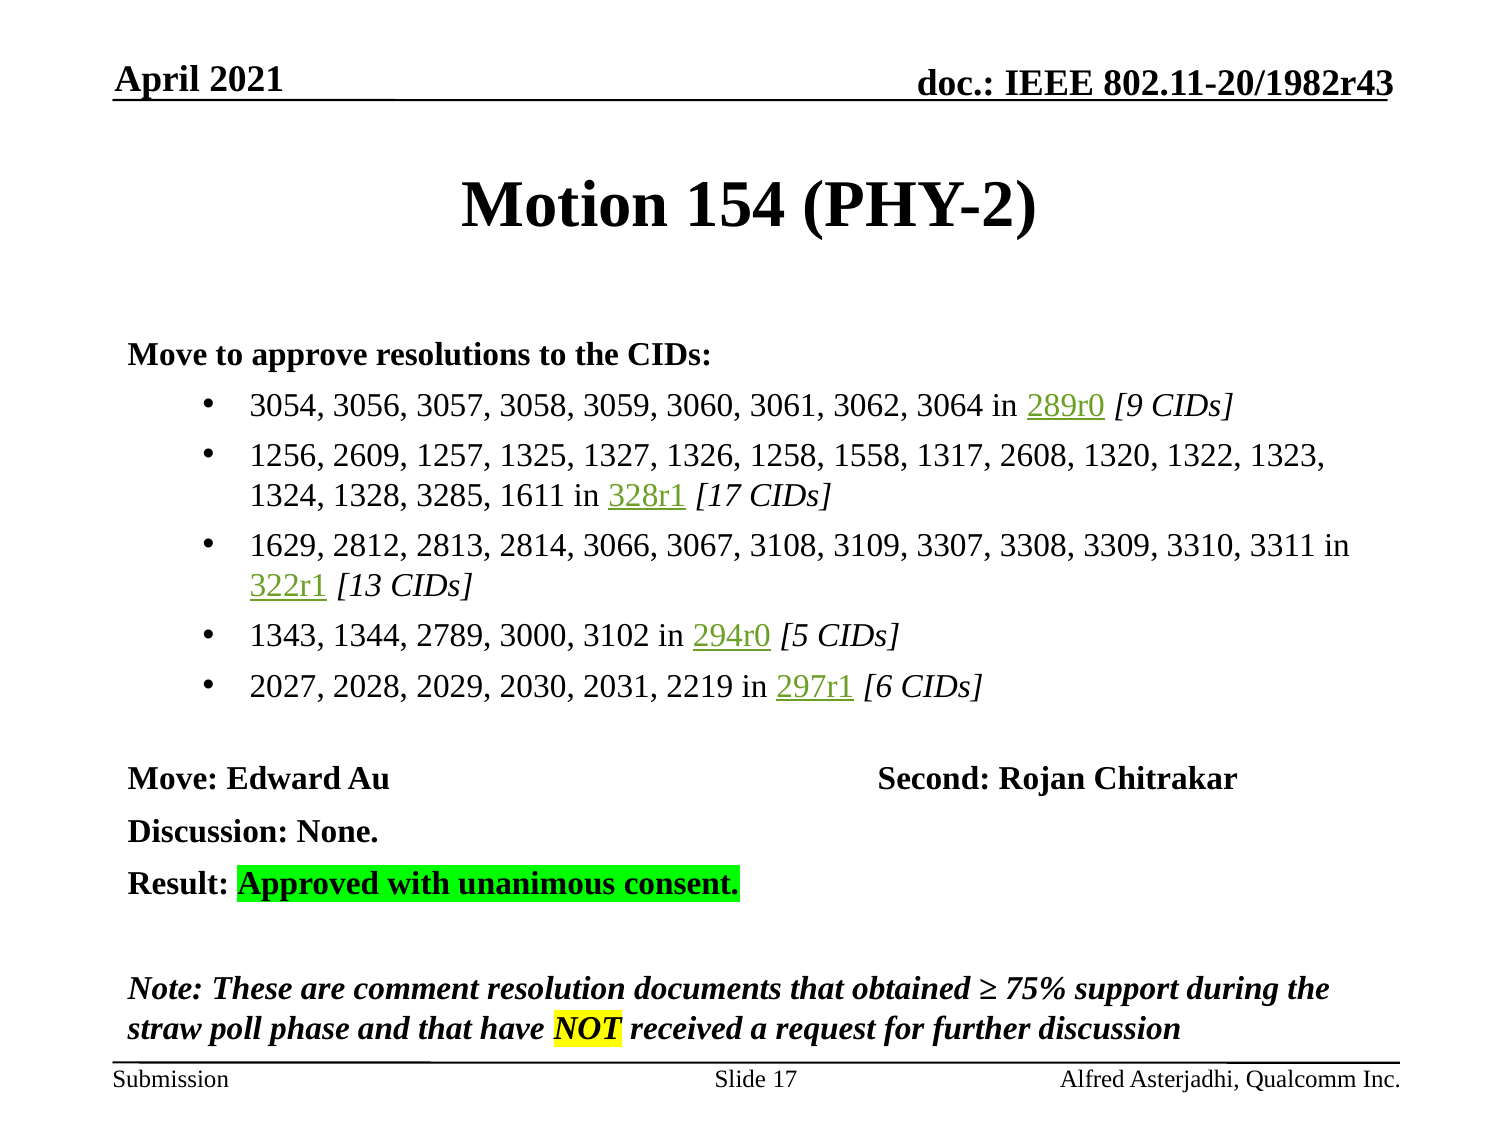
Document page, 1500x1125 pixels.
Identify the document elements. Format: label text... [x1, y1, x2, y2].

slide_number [114, 54, 423, 100]
footer Alfred Asterjadhi, Qualcomm Inc. [878, 1061, 1402, 1093]
list Move to approve resolutions to the CIDs: 3054, 3056, 3057, 3058, 3059, 3060, 3061, 3062, 3064 in 289r0 [9 CIDs] 1256, 2609, 1257, 1325, 1327, 1326, 1258, 1558, 1317, 2608, 1320, 1322, 1323, 1324, 1328, 3285, 1611 in 328r1 [17 CIDs] 1629, 2812, 2813, 2814, 3066, 3067, 3108, 3109, 3307, 3308, 3309, 3310, 3311 in 322r1 [13 CIDs] 1343, 1344, 2789, 3000, 3102 in 294r0 [5 CIDs] 2027, 2028, 2029, 2030, 2031, 2219 in 297r1 [6 CIDs] Move: Edward Au Second: Rojan Chitrakar Discussion: None. Result: Approved with unanimous consent. Note: These are comment resolution documents that obtained ≥ 75% support during the straw poll phase and that have NOT received a request for further discussion [112, 324, 1388, 1000]
slide_number Slide 17 [712, 1061, 800, 1123]
title Motion 154 (PHY-2) [112, 112, 1388, 288]
